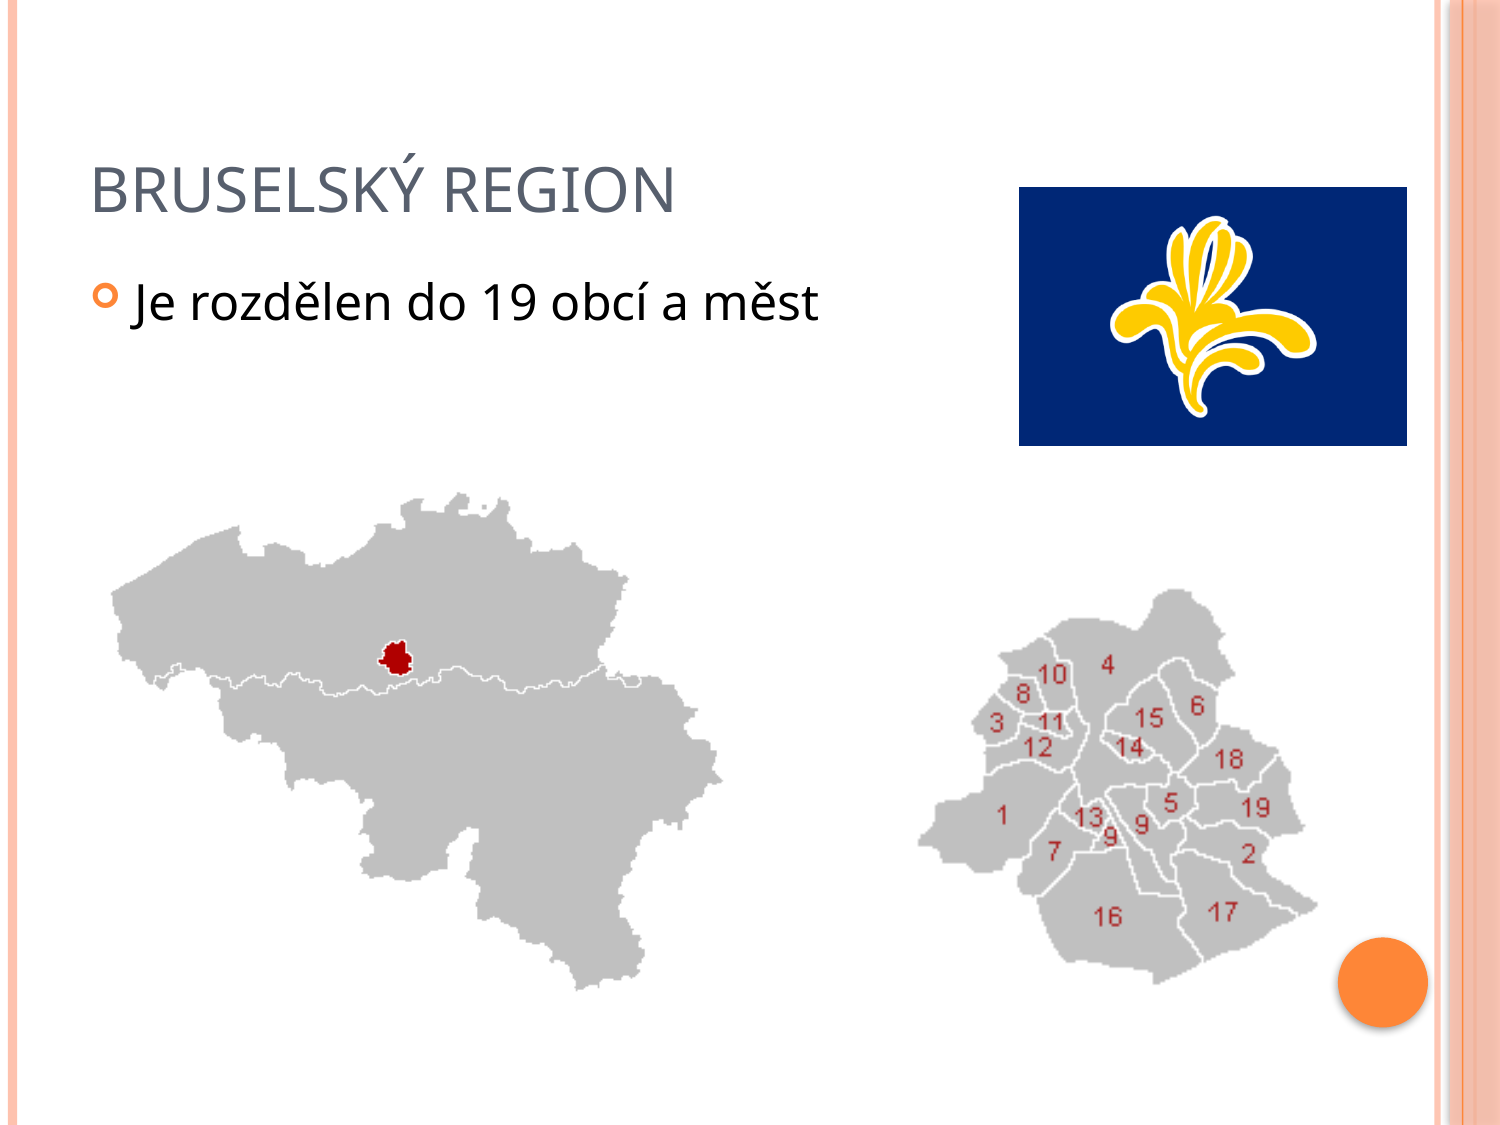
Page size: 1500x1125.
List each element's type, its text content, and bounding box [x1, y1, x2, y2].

title Bruselský region [75, 45, 1300, 233]
picture [913, 585, 1323, 990]
picture [1018, 186, 1407, 446]
list Je rozdělen do 19 obcí a měst [75, 262, 1300, 1062]
picture [104, 479, 728, 1005]
